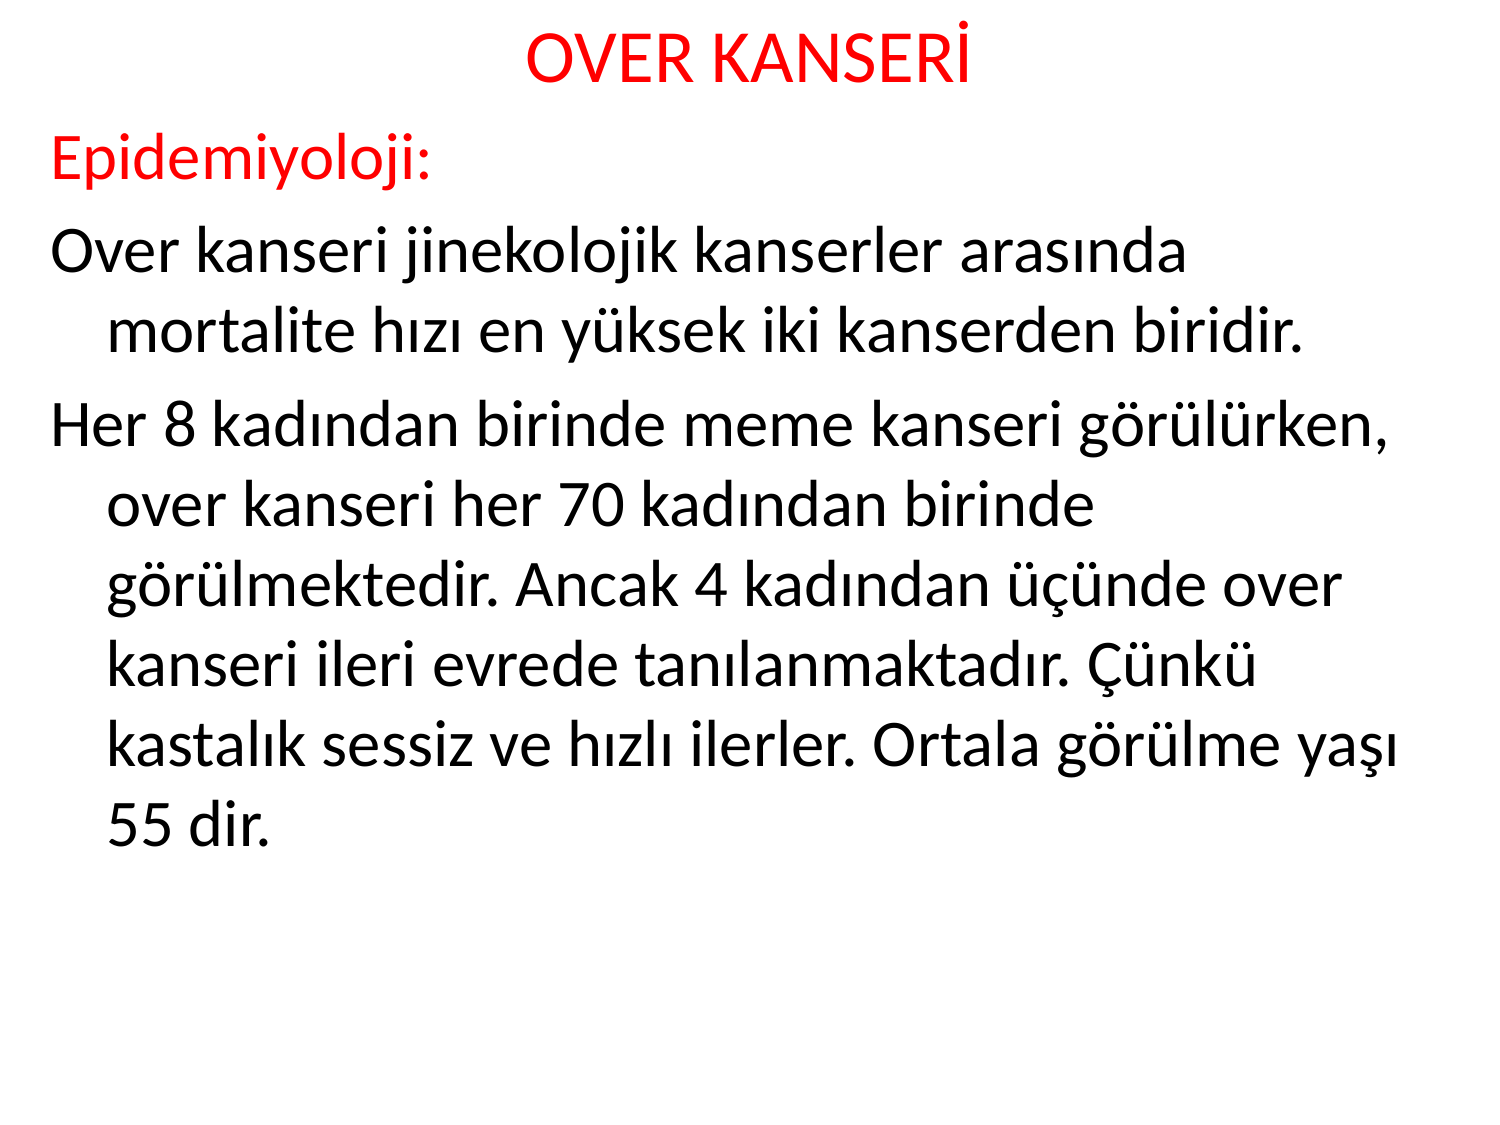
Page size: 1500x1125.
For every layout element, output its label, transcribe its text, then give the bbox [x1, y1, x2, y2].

title OVER KANSERİ [75, 0, 1425, 105]
list Epidemiyoloji: Over kanseri jinekolojik kanserler arasında mortalite hızı en yüksek iki kanserden biridir. Her 8 kadından birinde meme kanseri görülürken, over kanseri her 70 kadından birinde görülmektedir. Ancak 4 kadından üçünde over kanseri ileri evrede tanılanmaktadır. Çünkü kastalık sessiz ve hızlı ilerler. Ortala görülme yaşı 55 dir. [35, 105, 1465, 1043]
